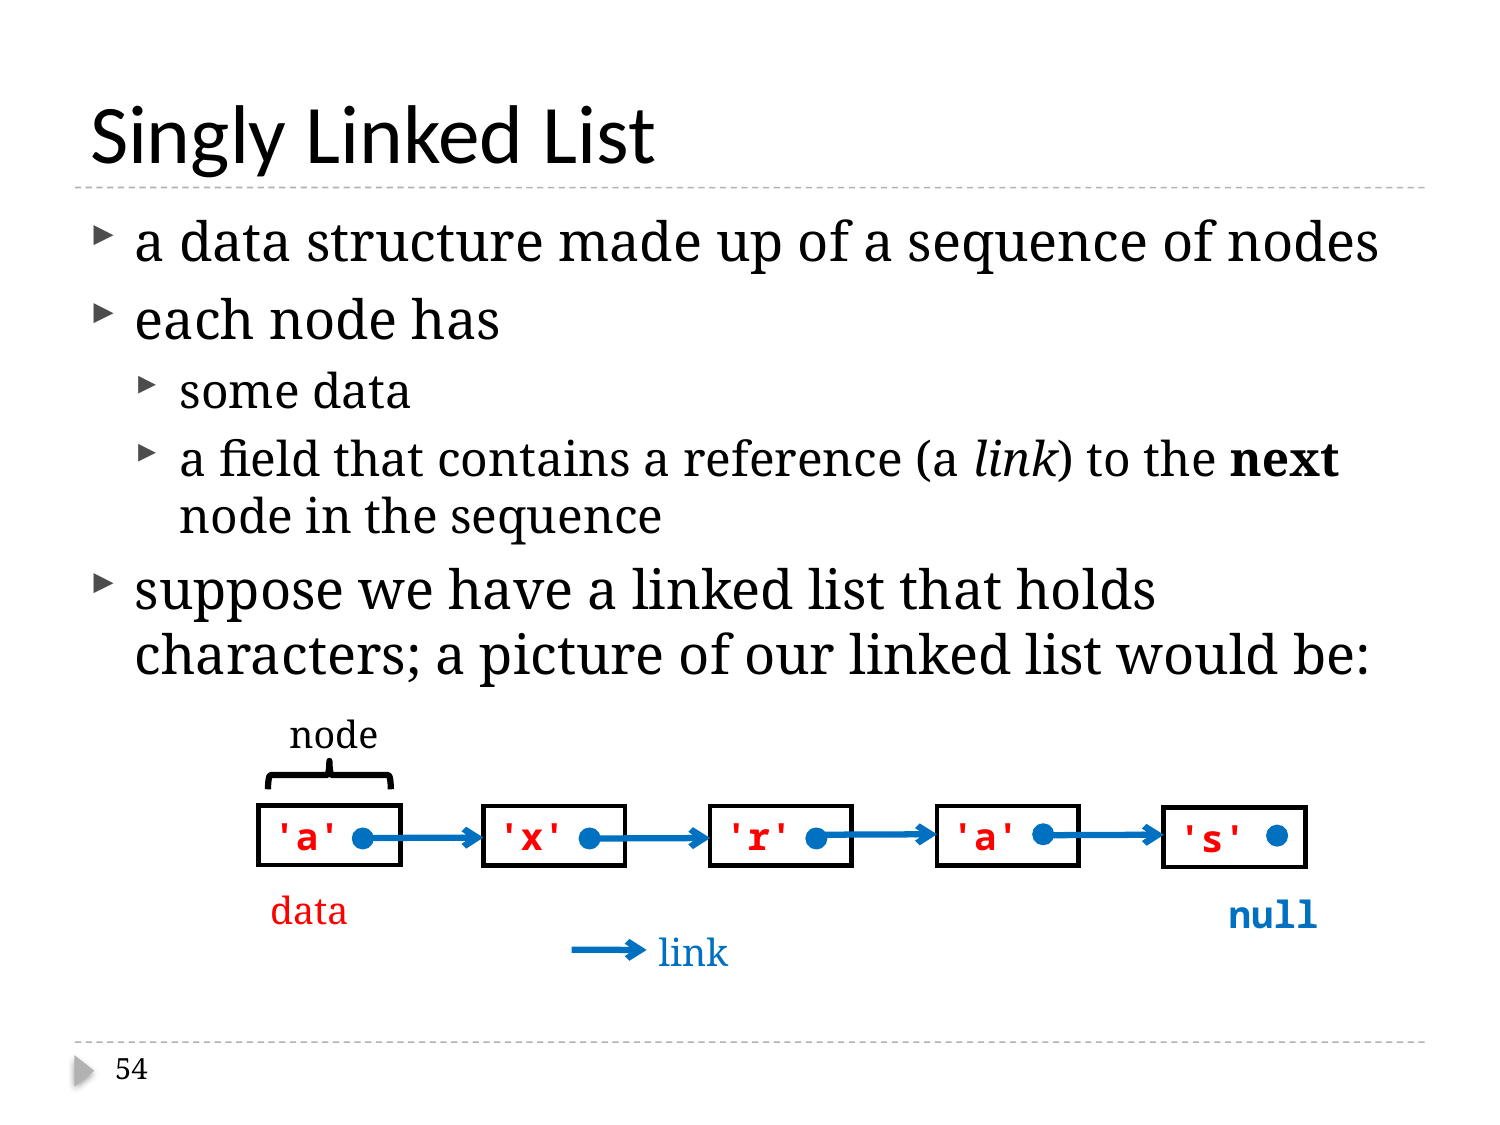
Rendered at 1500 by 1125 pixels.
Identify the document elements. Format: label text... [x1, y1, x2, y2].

text_box 'x' [483, 806, 626, 866]
text_box node [274, 704, 394, 764]
title Singly Linked List [74, 24, 1426, 188]
text_box 'a' [258, 805, 401, 866]
text_box [1032, 823, 1055, 846]
text_box null [1213, 884, 1334, 944]
slide_number 54 [100, 1042, 426, 1103]
text_box 'r' [710, 806, 852, 866]
text_box [267, 760, 392, 790]
text_box [578, 827, 601, 850]
text_box [805, 827, 827, 850]
text_box 'a' [936, 806, 1079, 866]
text_box link [643, 921, 744, 982]
text_box data [255, 879, 364, 940]
text_box [1266, 824, 1289, 847]
text_box 's' [1163, 807, 1306, 867]
list a data structure made up of a sequence of nodes each node has some data a field that contains a reference (a link) to the next node in the sequence suppose we have a linked list that holds characters; a picture of our linked list would be: [74, 199, 1426, 1011]
text_box [351, 827, 374, 850]
